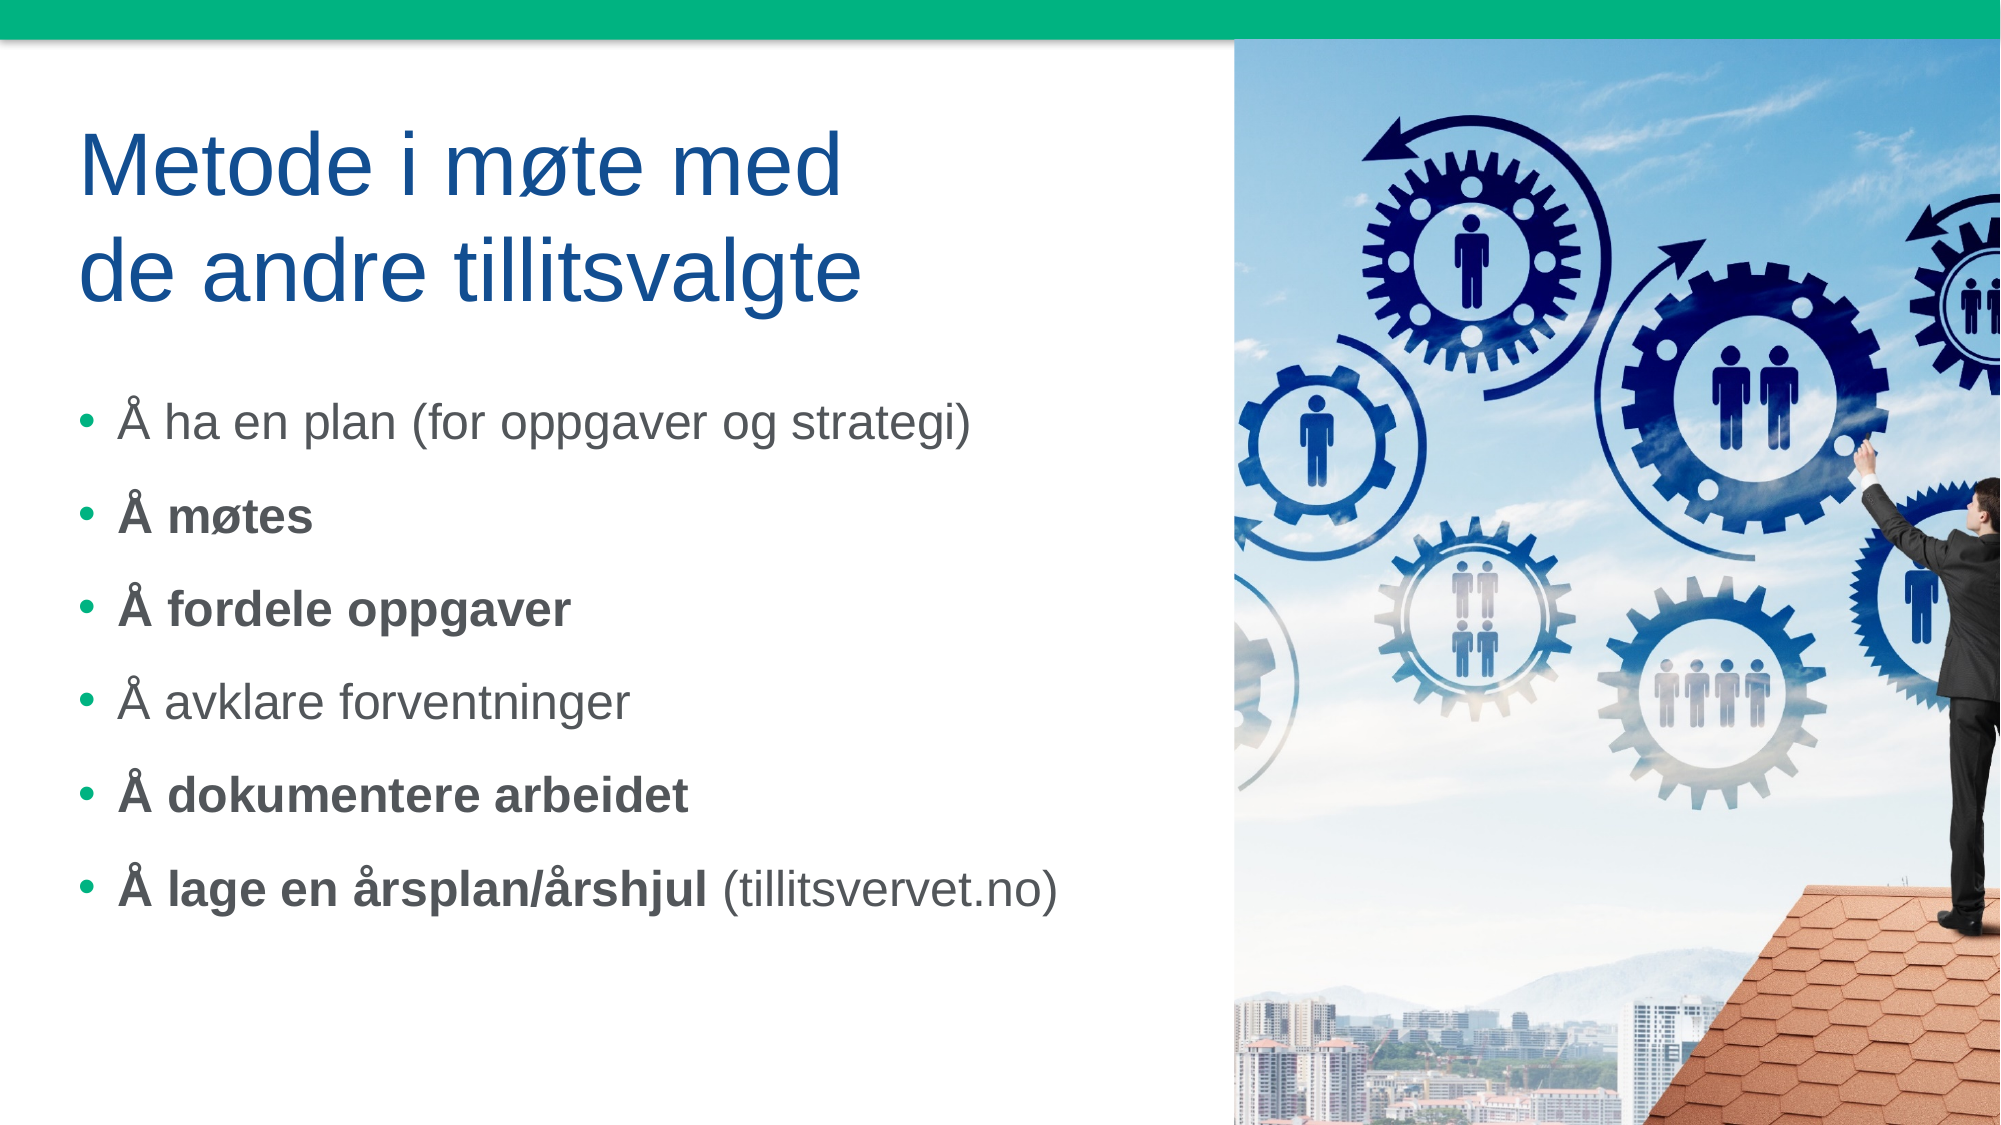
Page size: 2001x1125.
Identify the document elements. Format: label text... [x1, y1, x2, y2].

list Å ha en plan (for oppgaver og strategi) Å møtes Å fordele oppgaver Å avklare forventninger Å dokumentere arbeidet Å lage en årsplan/årshjul (tillitsvervet.no) [63, 382, 1203, 1099]
title Metode i møte med de andre tillitsvalgte [63, 112, 1000, 328]
picture [1234, 39, 2000, 1125]
